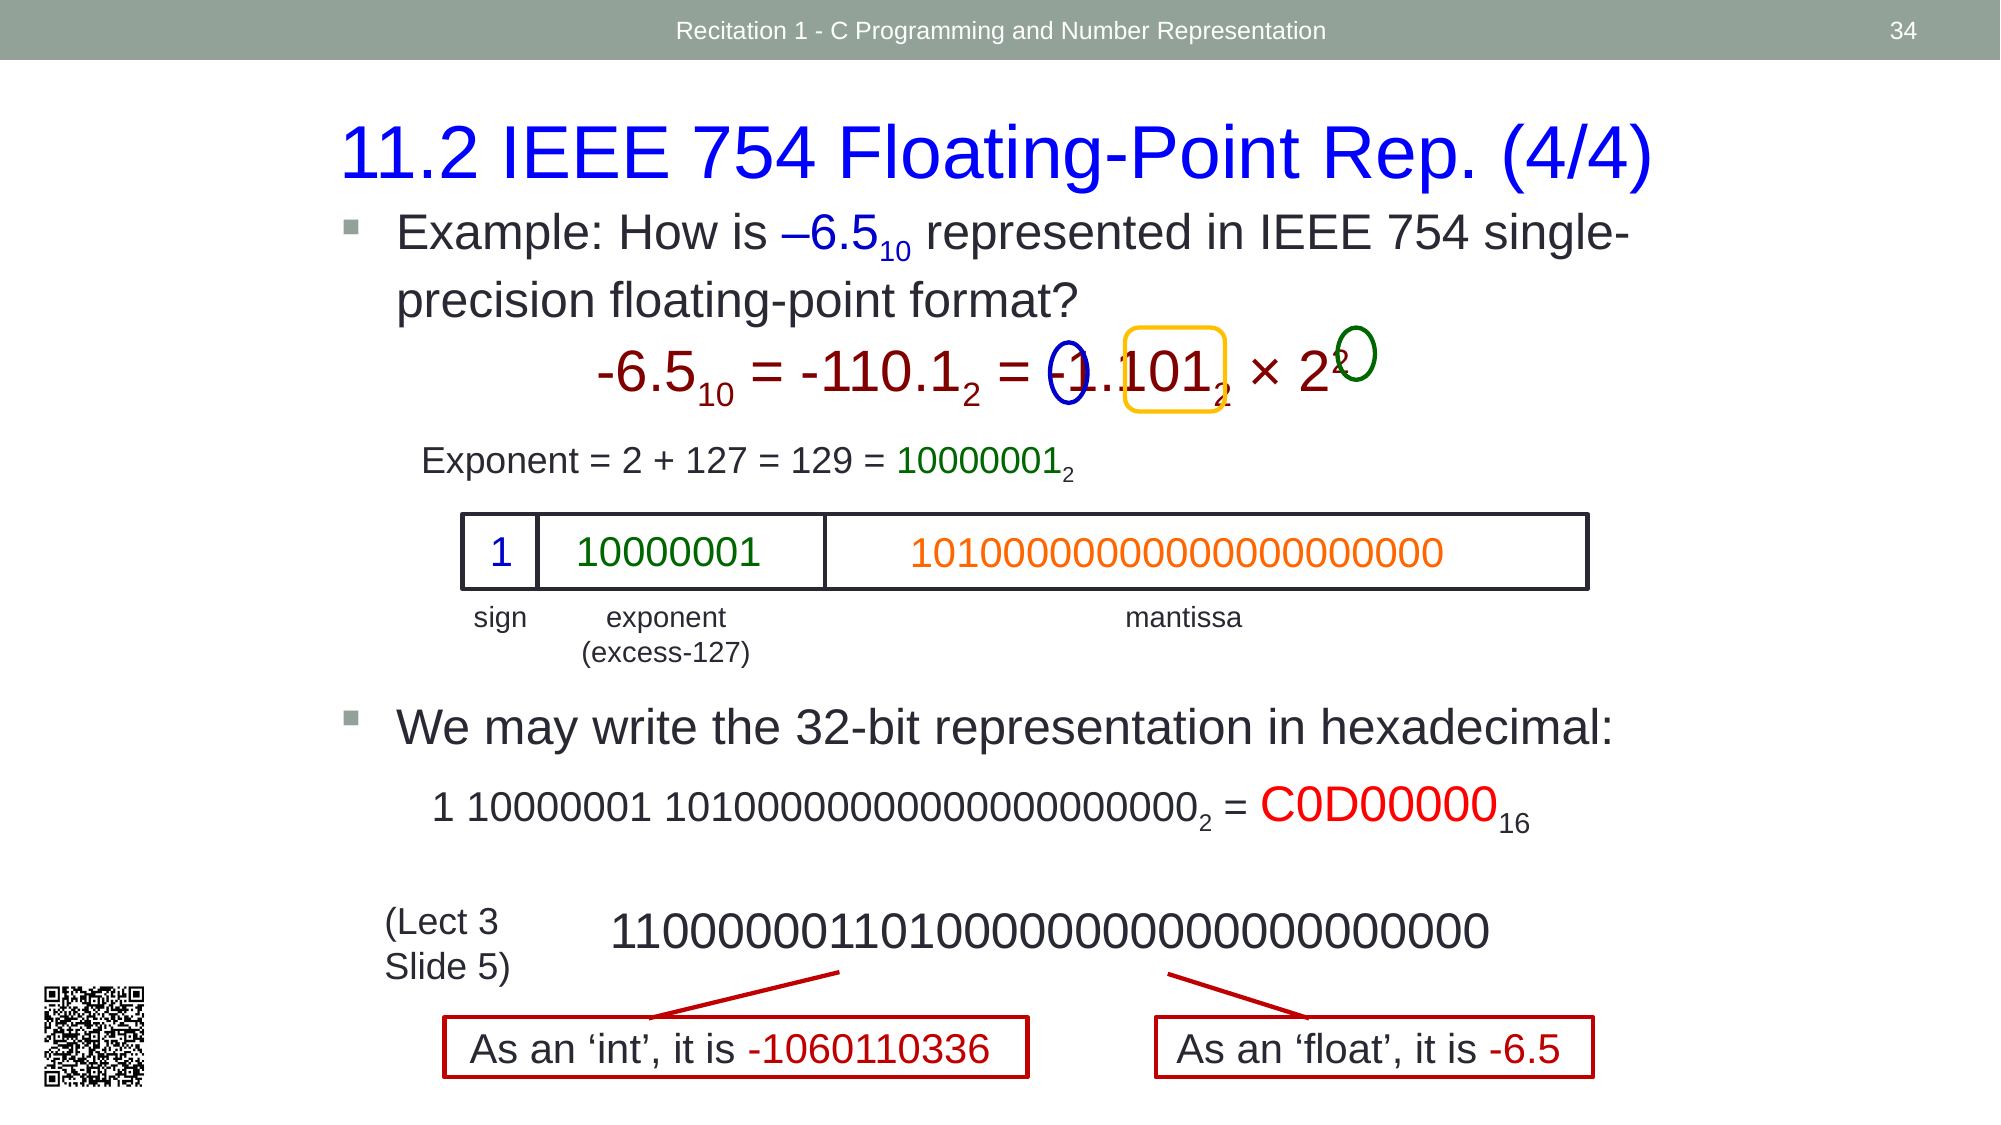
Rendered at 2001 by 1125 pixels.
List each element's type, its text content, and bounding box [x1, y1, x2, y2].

text_box We may write the 32-bit representation in hexadecimal: [324, 686, 1675, 781]
text_box [1335, 325, 1378, 382]
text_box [456, 513, 1588, 678]
text_box 1 10000001 101000000000000000000002 = C0D0000016 [413, 763, 1549, 847]
slide_number 34 [1776, 3, 1933, 57]
text_box [1122, 325, 1228, 414]
text_box Example: How is –6.510 represented in IEEE 754 single-precision floating-point format? [324, 191, 1675, 350]
footer Recitation 1 - C Programming and Number Representation [660, 3, 1561, 57]
text_box 11.2 IEEE 754 Floating-Point Rep. (4/4) [324, 96, 1721, 202]
text_box [1047, 340, 1090, 406]
text_box Exponent = 2 + 127 = 129 = 100000012 [406, 428, 1138, 494]
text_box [369, 889, 1593, 1078]
text_box -6.510 = -110.12 = -1.1012 × 22 [562, 325, 1400, 421]
picture [42, 984, 148, 1089]
